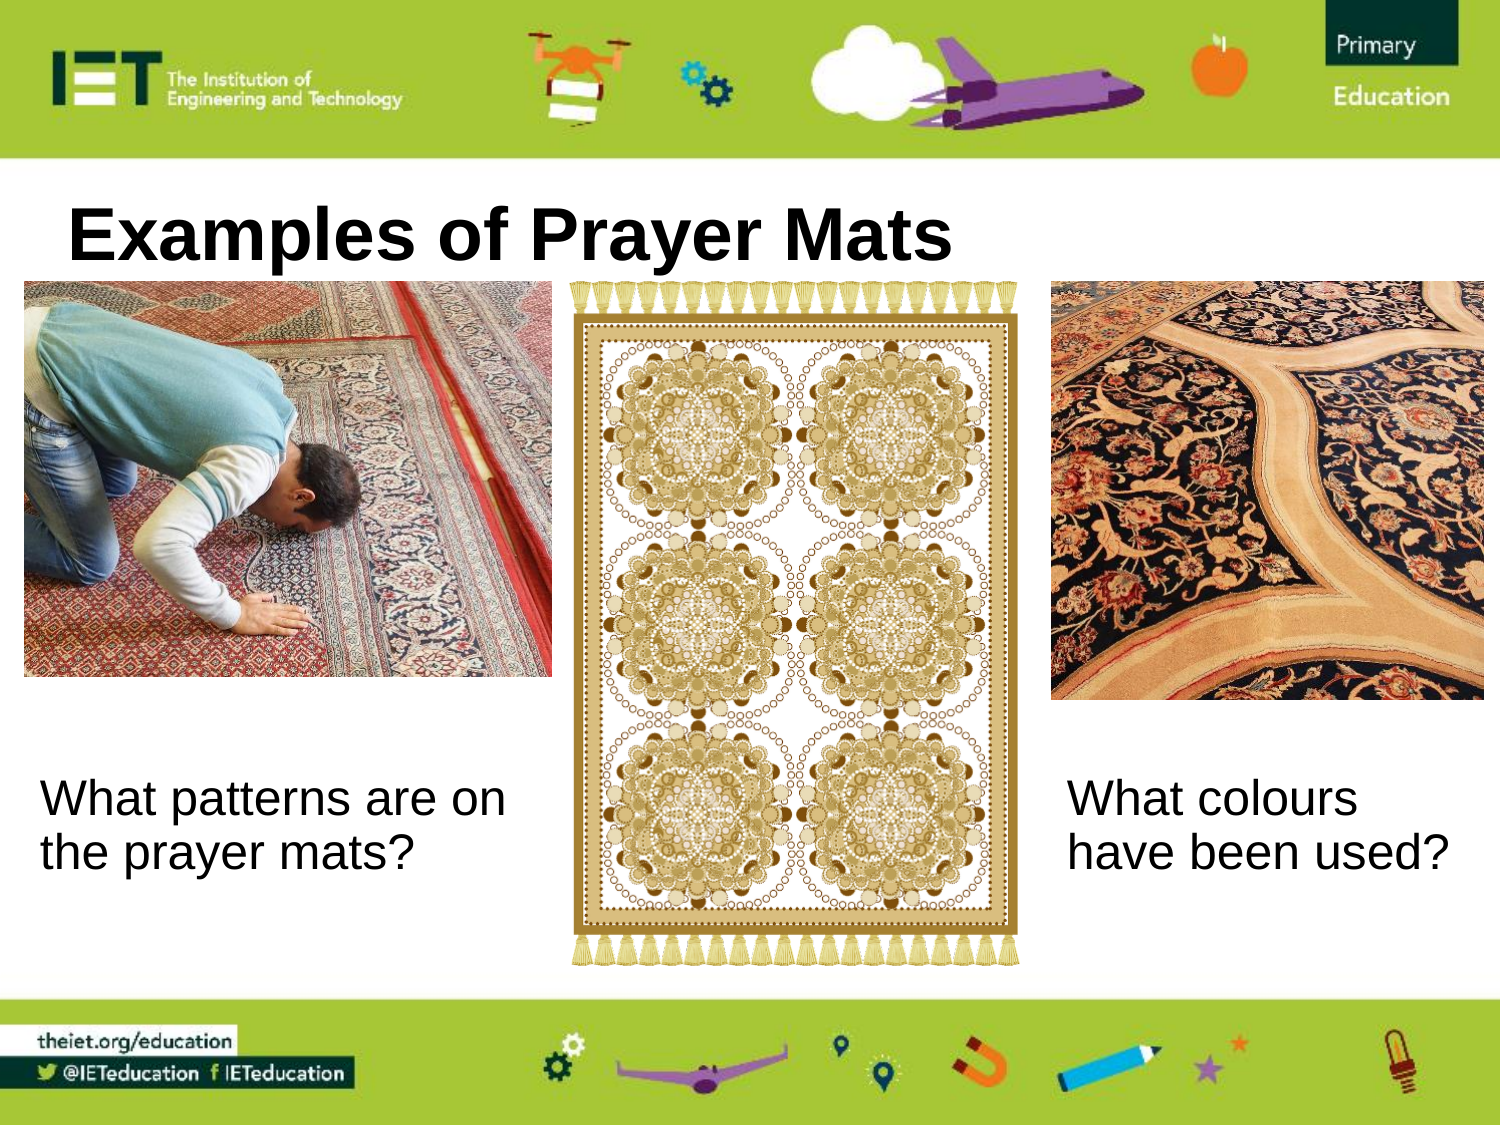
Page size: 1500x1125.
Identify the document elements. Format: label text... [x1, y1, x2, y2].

text_box What patterns are on the prayer mats? [24, 764, 537, 888]
text_box What colours have been used? [1051, 764, 1484, 888]
text_box Examples of Prayer Mats [52, 177, 1463, 283]
picture [0, 0, 1500, 1125]
text_box [0, 171, 1484, 306]
